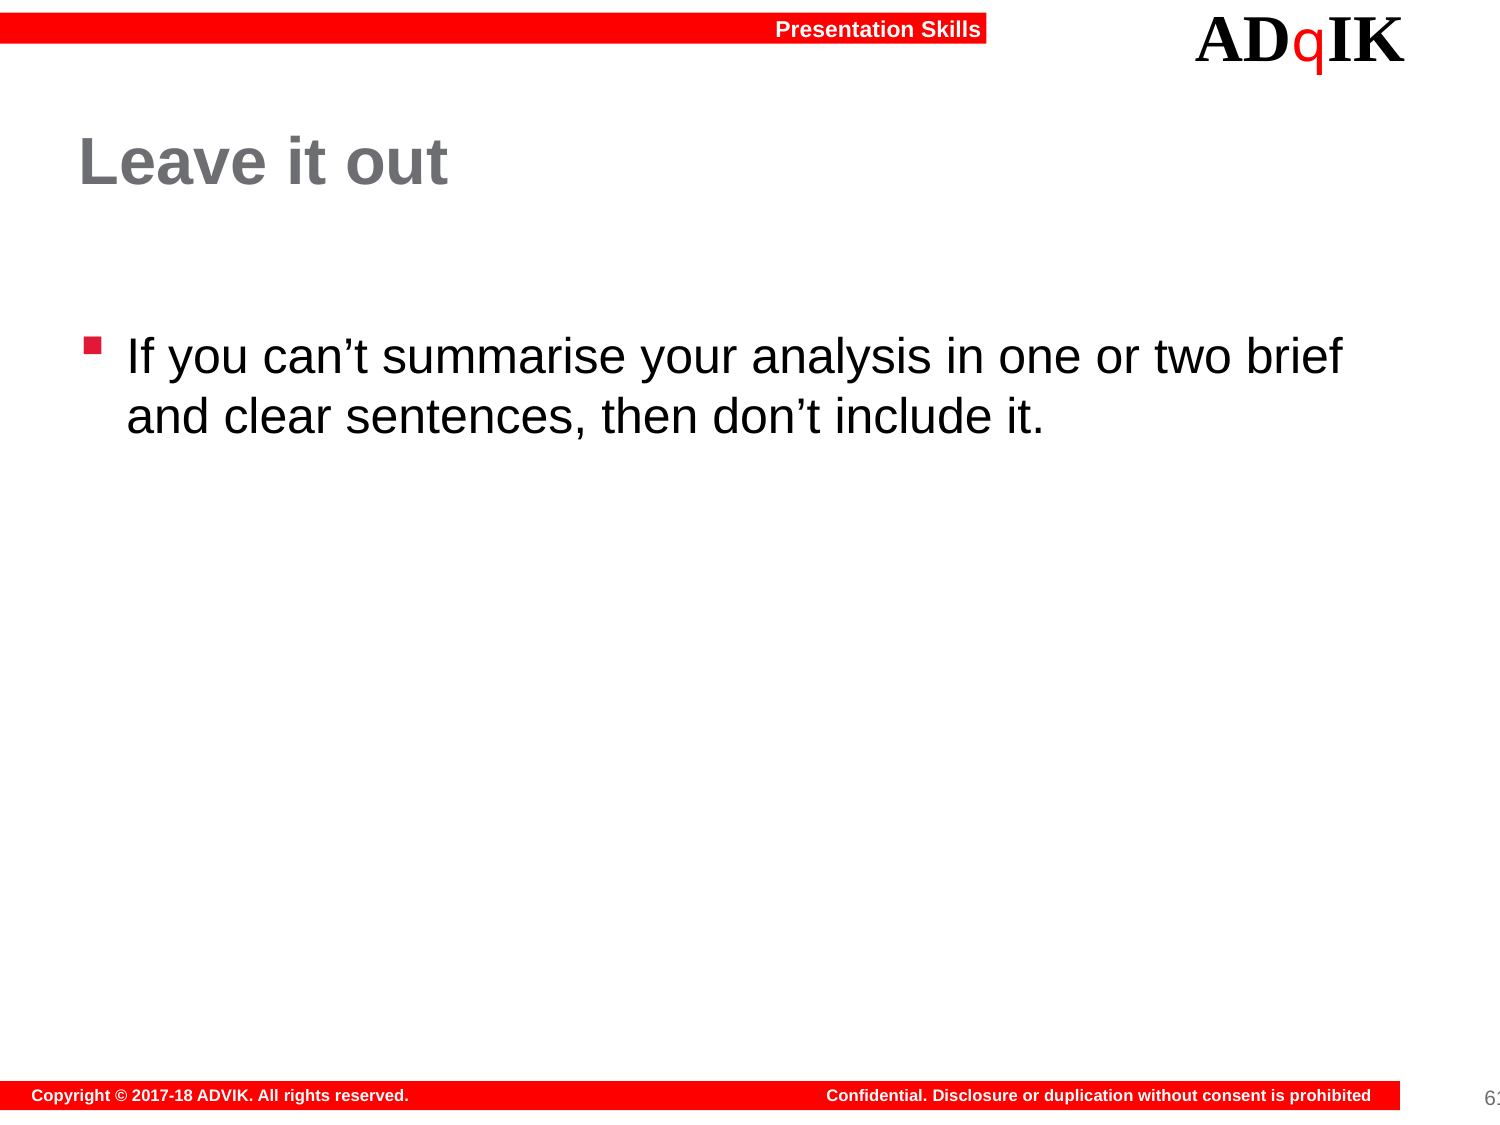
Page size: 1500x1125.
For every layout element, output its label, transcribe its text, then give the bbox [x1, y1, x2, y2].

title Leave it out [78, 117, 1429, 199]
list If you can’t summarise your analysis in one or two brief and clear sentences, then don’t include it. [78, 323, 1429, 445]
